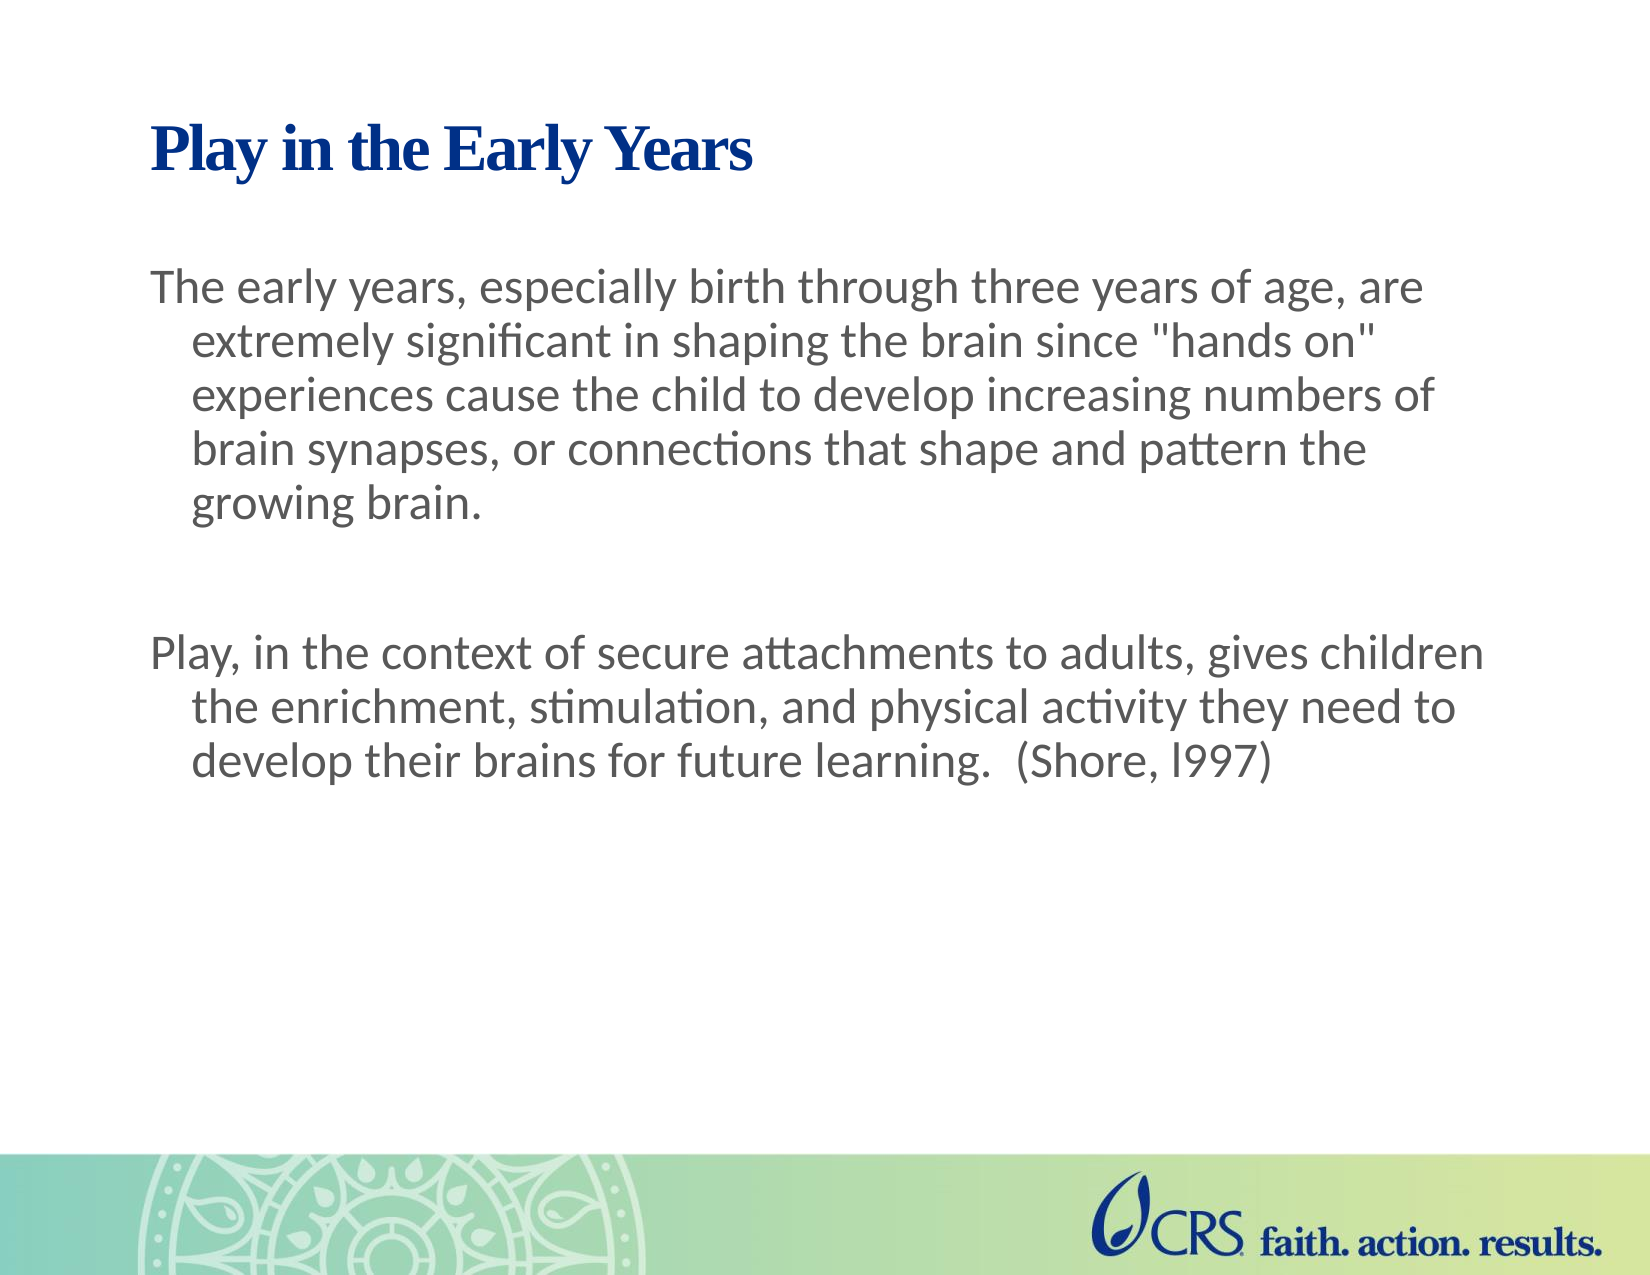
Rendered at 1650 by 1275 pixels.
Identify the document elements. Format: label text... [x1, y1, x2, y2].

list The early years, especially birth through three years of age, are extremely significant in shaping the brain since "hands on" experiences cause the child to develop increasing numbers of brain synapses, or connections that shape and pattern the growing brain. Play, in the context of secure attachments to adults, gives children the enrichment, stimulation, and physical activity they need to develop their brains for future learning. (Shore, l997) [150, 260, 1500, 1110]
title Play in the Early Years [150, 0, 1350, 184]
picture [0, 1153, 1650, 1275]
